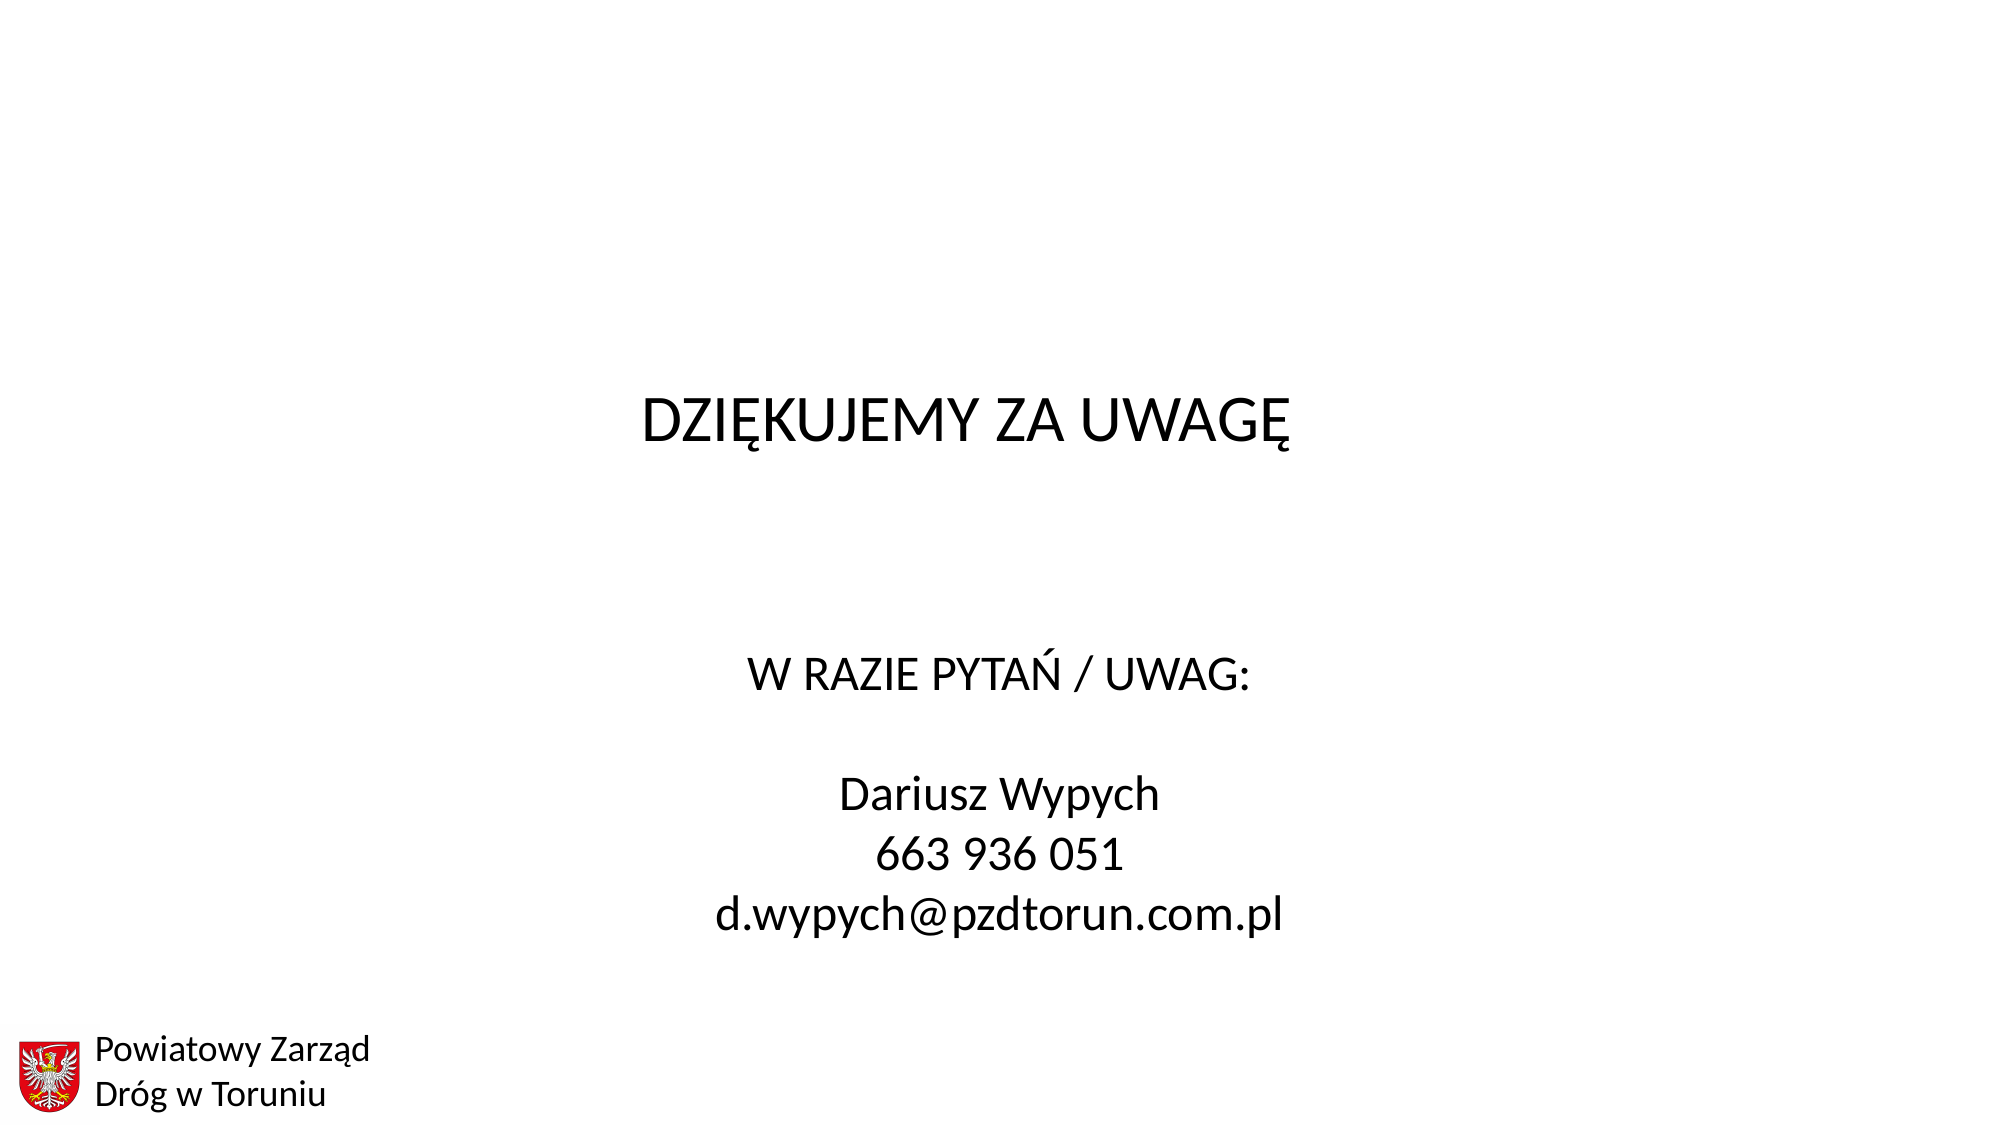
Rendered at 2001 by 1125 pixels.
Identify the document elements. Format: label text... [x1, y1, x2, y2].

text_box Powiatowy Zarząd Dróg w Toruniu [80, 1016, 452, 1122]
picture [0, 1024, 100, 1125]
text_box W RAZIE PYTAŃ / UWAG: Dariusz Wypych 663 936 051 d.wypych@pzdtorun.com.pl [642, 633, 1358, 949]
text_box DZIĘKUJEMY ZA UWAGĘ [626, 367, 1374, 462]
